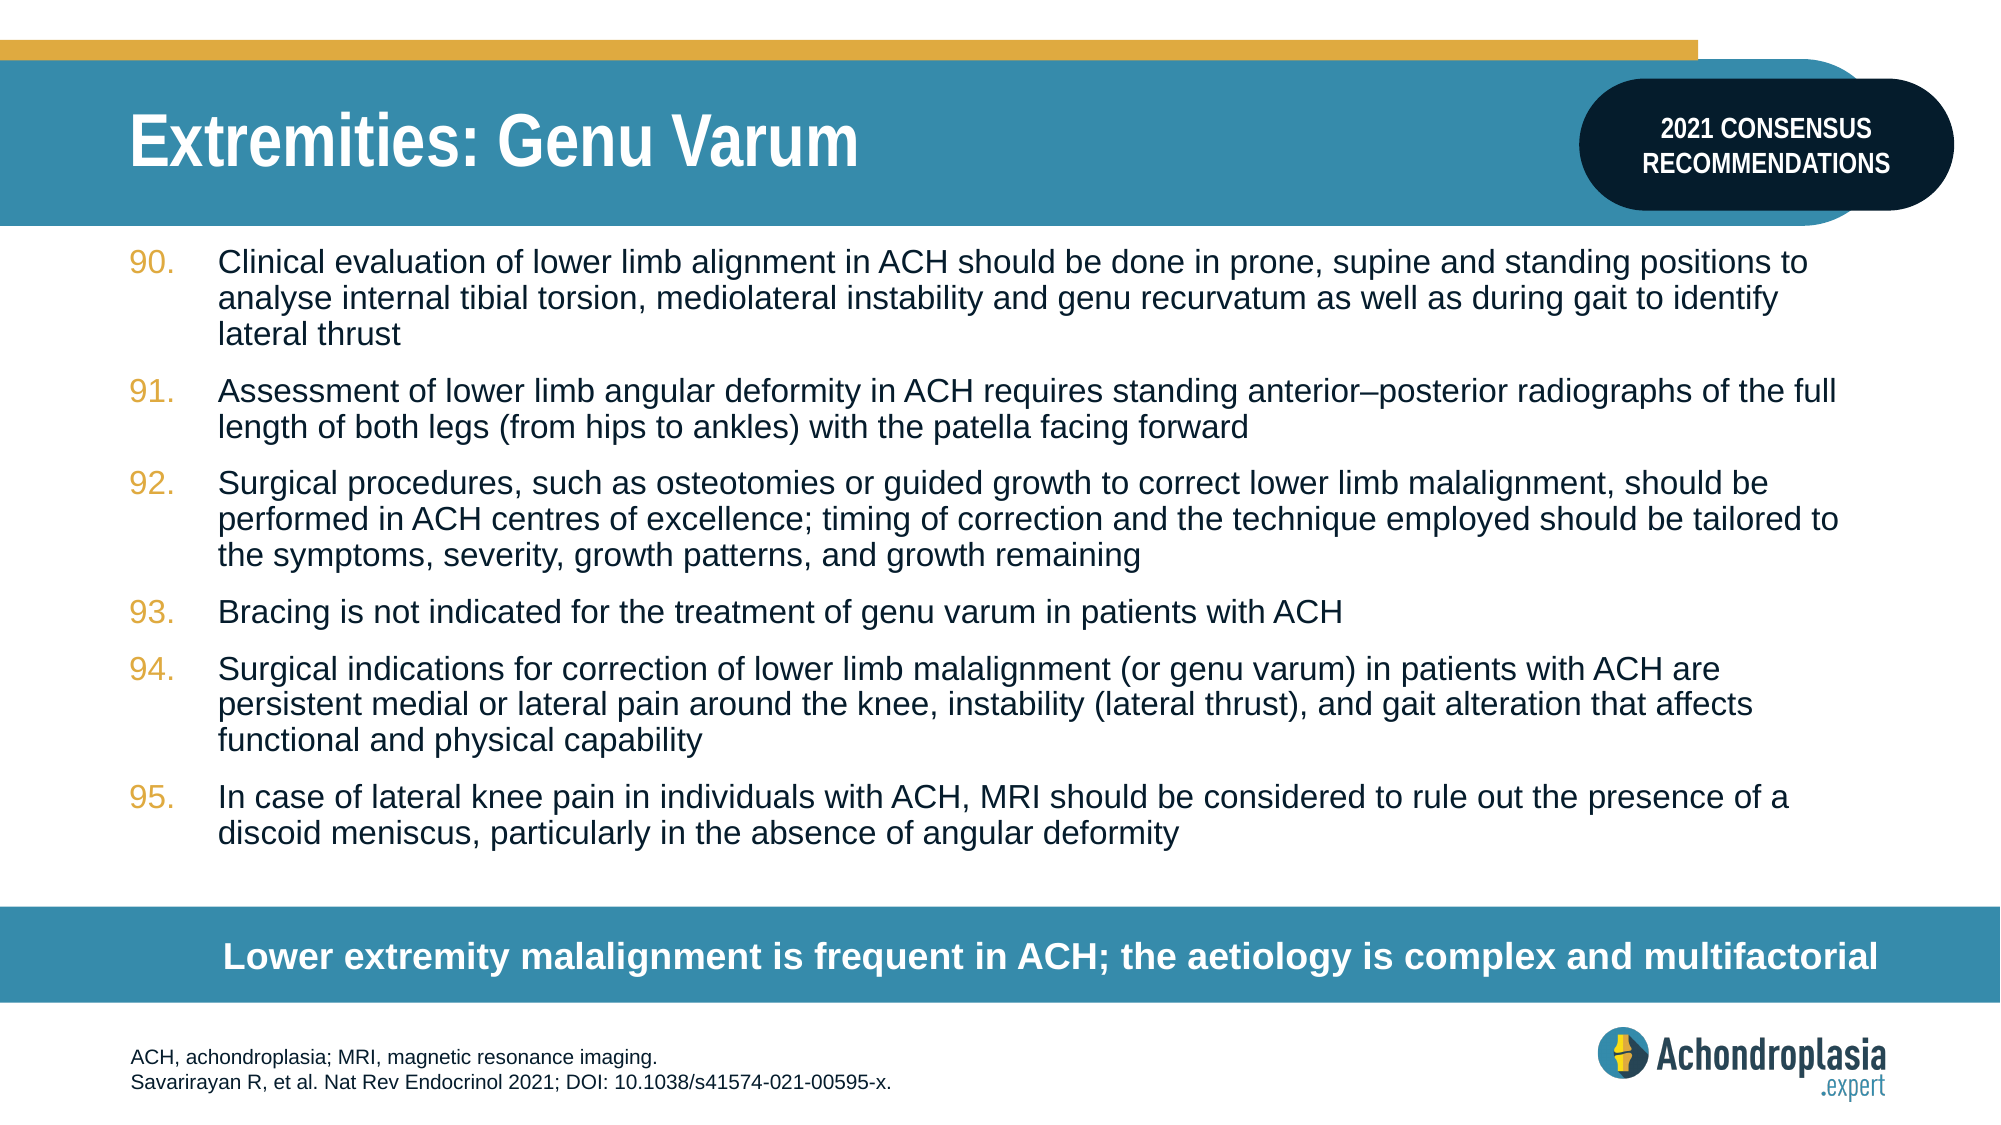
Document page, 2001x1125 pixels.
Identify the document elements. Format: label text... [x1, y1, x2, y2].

text_box 2021 CONSENSUS RECOMMENDATIONS [1578, 77, 1956, 212]
title Extremities: Genu Varum [114, 59, 1886, 225]
list Clinical evaluation of lower limb alignment in ACH should be done in prone, supine and standing positions to analyse internal tibial torsion, mediolateral instability and genu recurvatum as well as during gait to identify lateral thrust Assessment of lower limb angular deformity in ACH requires standing anterior–posterior radiographs of the full length of both legs (from hips to ankles) with the patella facing forward Surgical procedures, such as osteotomies or guided growth to correct lower limb malalignment, should be performed in ACH centres of excellence; timing of correction and the technique employed should be tailored to the symptoms, severity, growth patterns, and growth remaining Bracing is not indicated for the treatment of genu varum in patients with ACH Surgical indications for correction of lower limb malalignment (or genu varum) in patients with ACH are persistent medial or lateral pain around the knee, instability (lateral thrust), and gait alteration that affects functional and physical capability In case of lateral knee pain in individuals with ACH, MRI should be considered to rule out the presence of a discoid meniscus, particularly in the absence of angular deformity [114, 237, 1886, 880]
footer ACH, achondroplasia; MRI, magnetic resonance imaging. Savarirayan R, et al. Nat Rev Endocrinol 2021; DOI: 10.1038/s41574-021-00595-x. [115, 1005, 1598, 1102]
list Lower extremity malalignment is frequent in ACH; the aetiology is complex and multifactorial [0, 906, 2000, 1003]
picture [1598, 1027, 1886, 1102]
